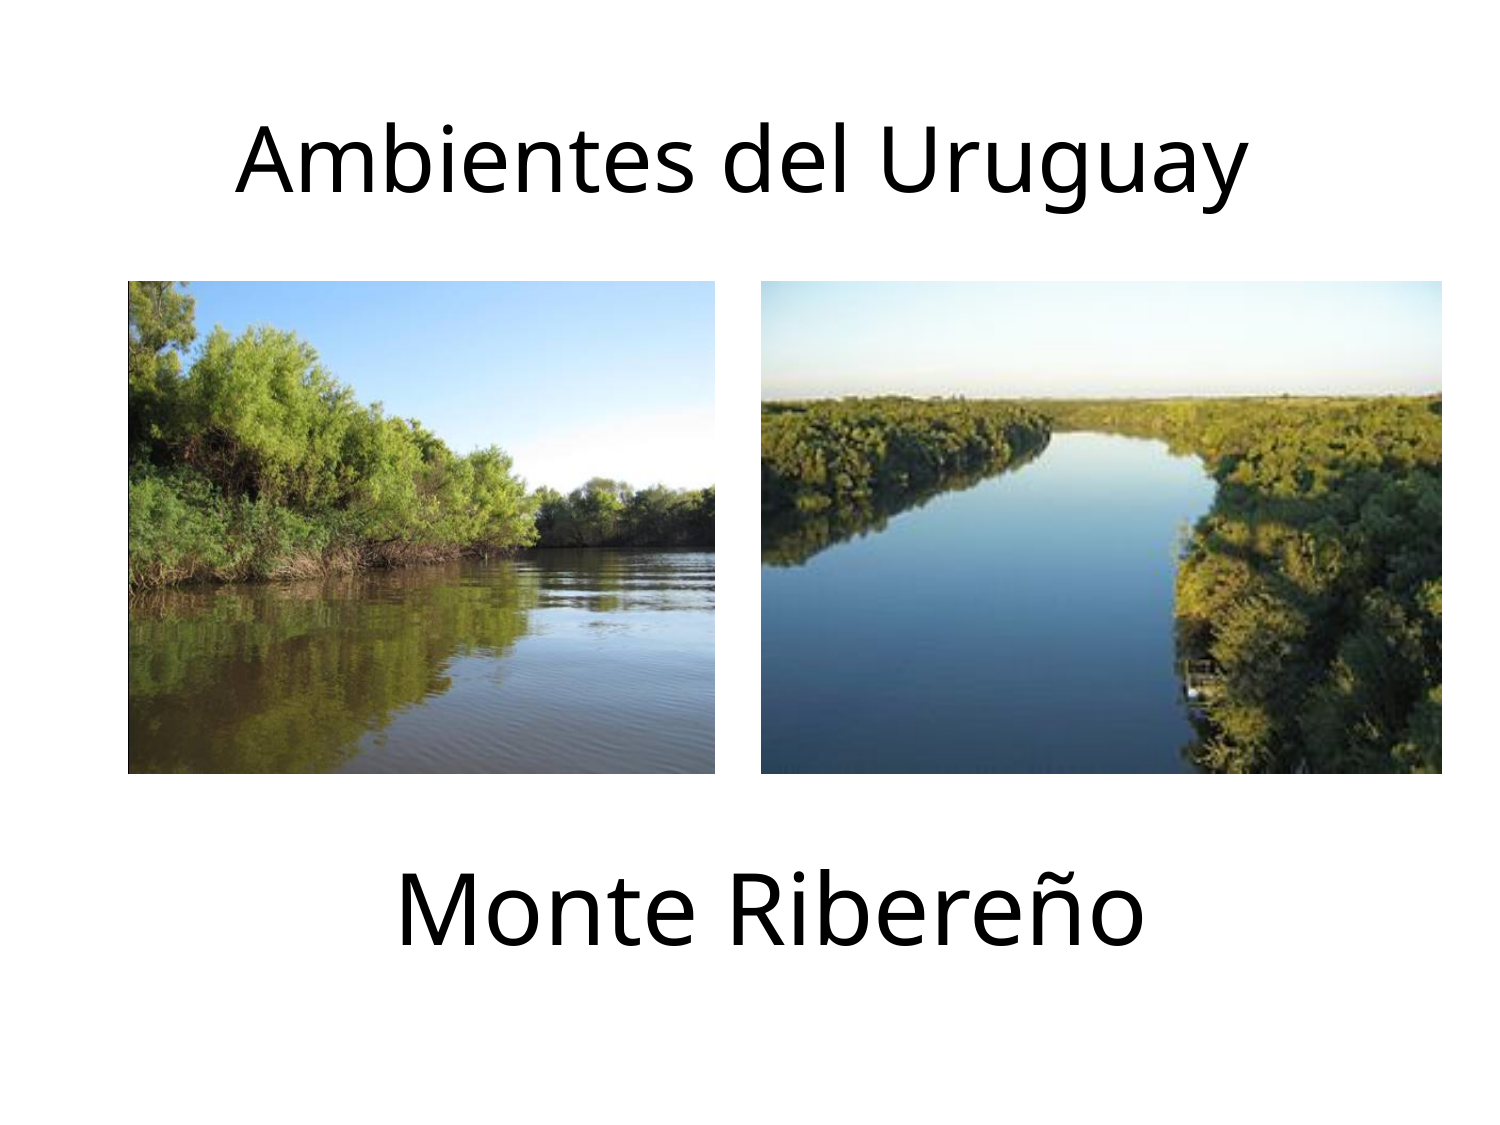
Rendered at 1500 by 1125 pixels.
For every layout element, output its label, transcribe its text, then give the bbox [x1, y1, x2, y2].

subtitle Monte Ribereño [246, 837, 1297, 1125]
title Ambientes del Uruguay [105, 35, 1381, 277]
picture [761, 280, 1442, 774]
picture [128, 280, 716, 774]
